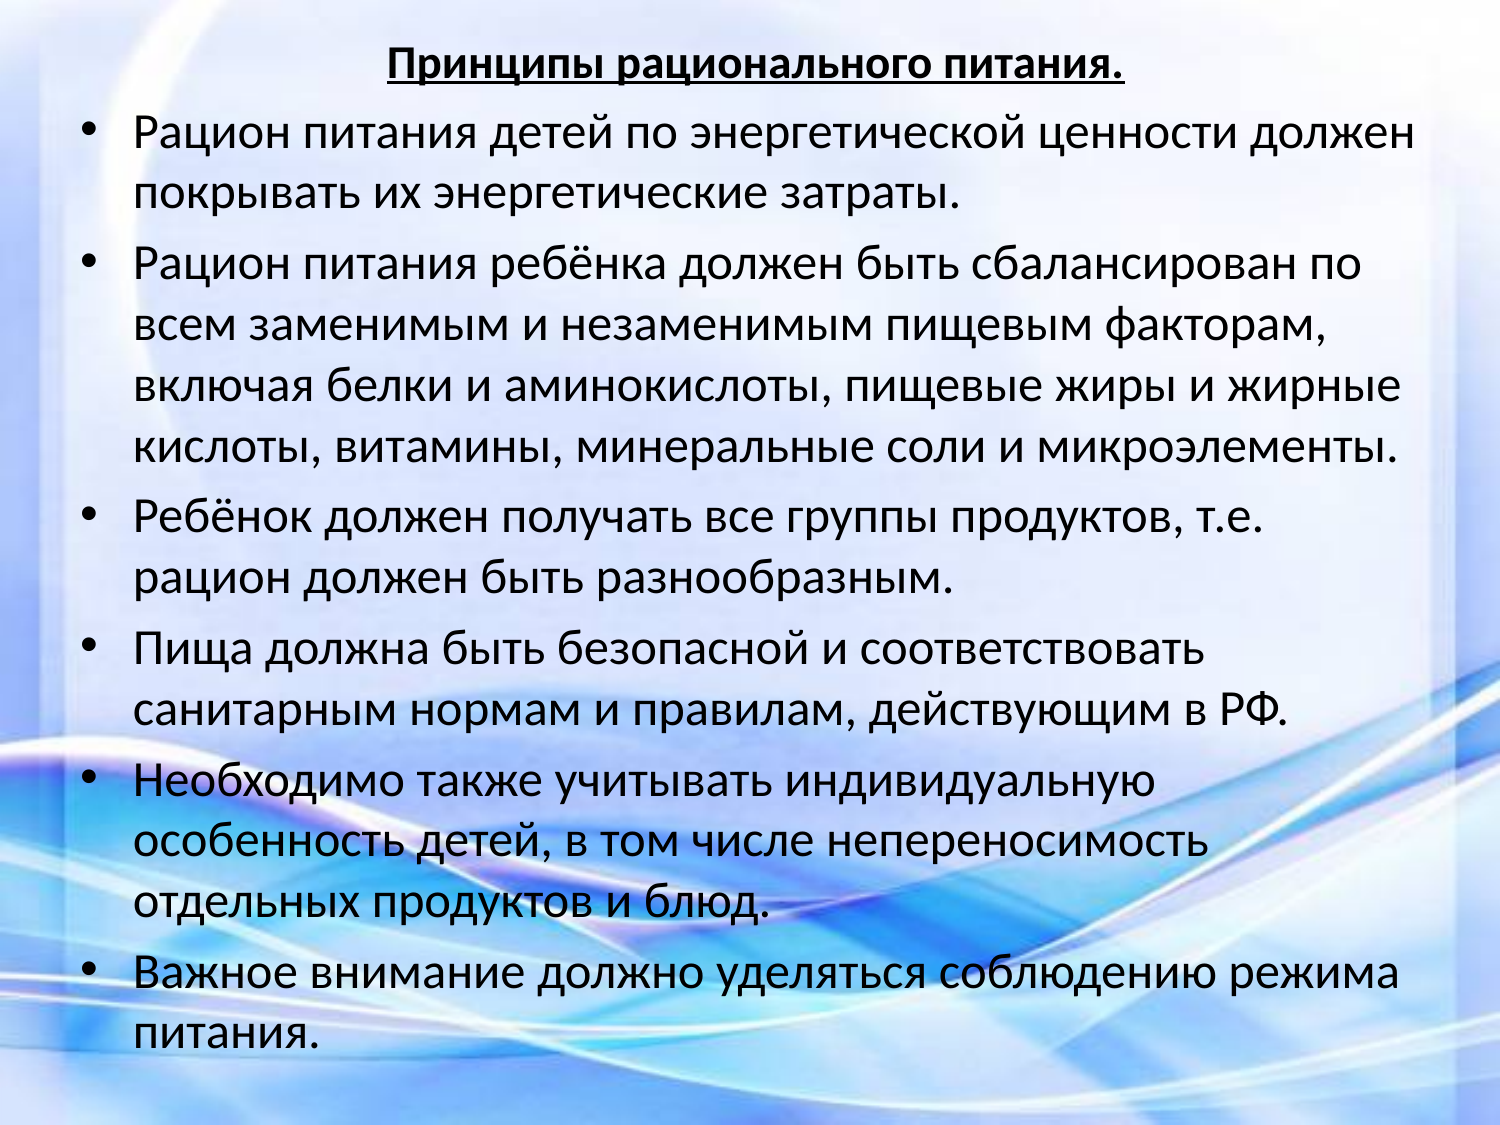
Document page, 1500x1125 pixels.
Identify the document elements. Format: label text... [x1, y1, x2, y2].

picture [0, 0, 1500, 1125]
list Принципы рационального питания. Рацион питания детей по энергетической ценности должен покрывать их энергетические затраты. Рацион питания ребёнка должен быть сбалансирован по всем заменимым и незаменимым пищевым факторам, включая белки и аминокислоты, пищевые жиры и жирные кислоты, витамины, минеральные соли и микроэлементы. Ребёнок должен получать все группы продуктов, т.е. рацион должен быть разнообразным. Пища должна быть безопасной и соответствовать санитарным нормам и правилам, действующим в РФ. Необходимо также учитывать индивидуальную особенность детей, в том числе непереносимость отдельных продуктов и блюд. Важное внимание должно уделяться соблюдению режима питания. [64, 23, 1447, 1090]
